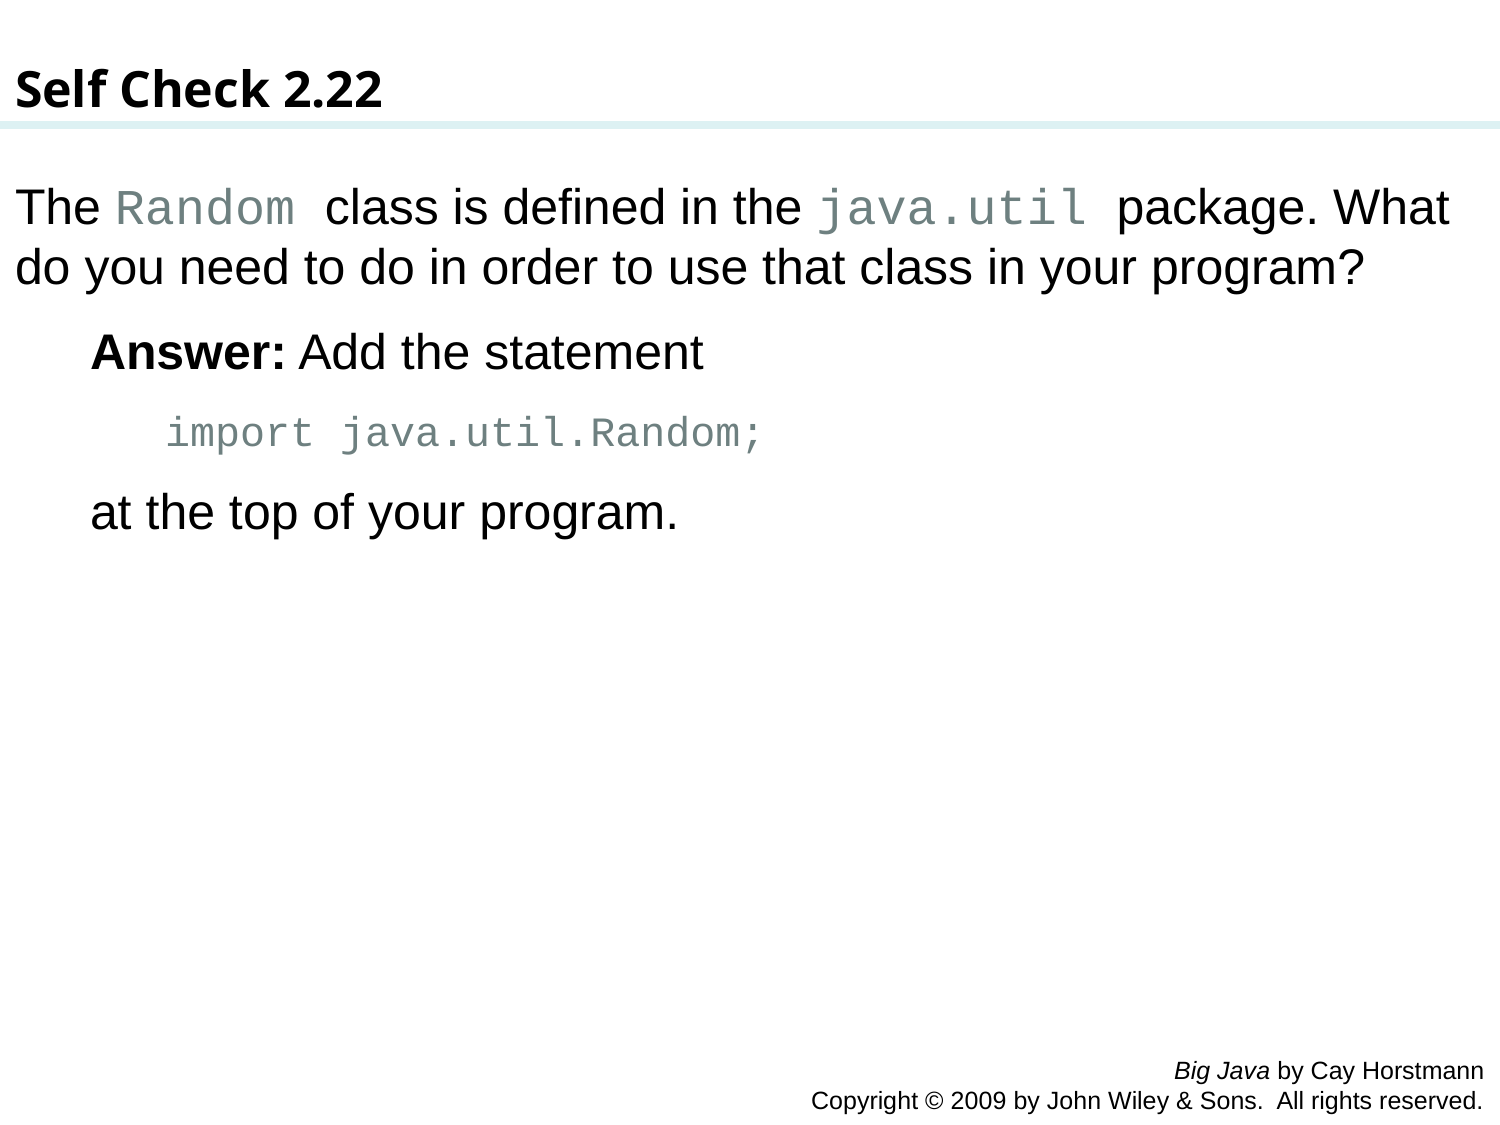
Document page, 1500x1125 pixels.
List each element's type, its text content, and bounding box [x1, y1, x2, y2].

text_box The Random class is defined in the java.util package. What do you need to do in order to use that class in your program? Answer: Add the statement import java.util.Random; at the top of your program. [0, 160, 1500, 555]
text_box Self Check 2.22 [0, 49, 1150, 125]
